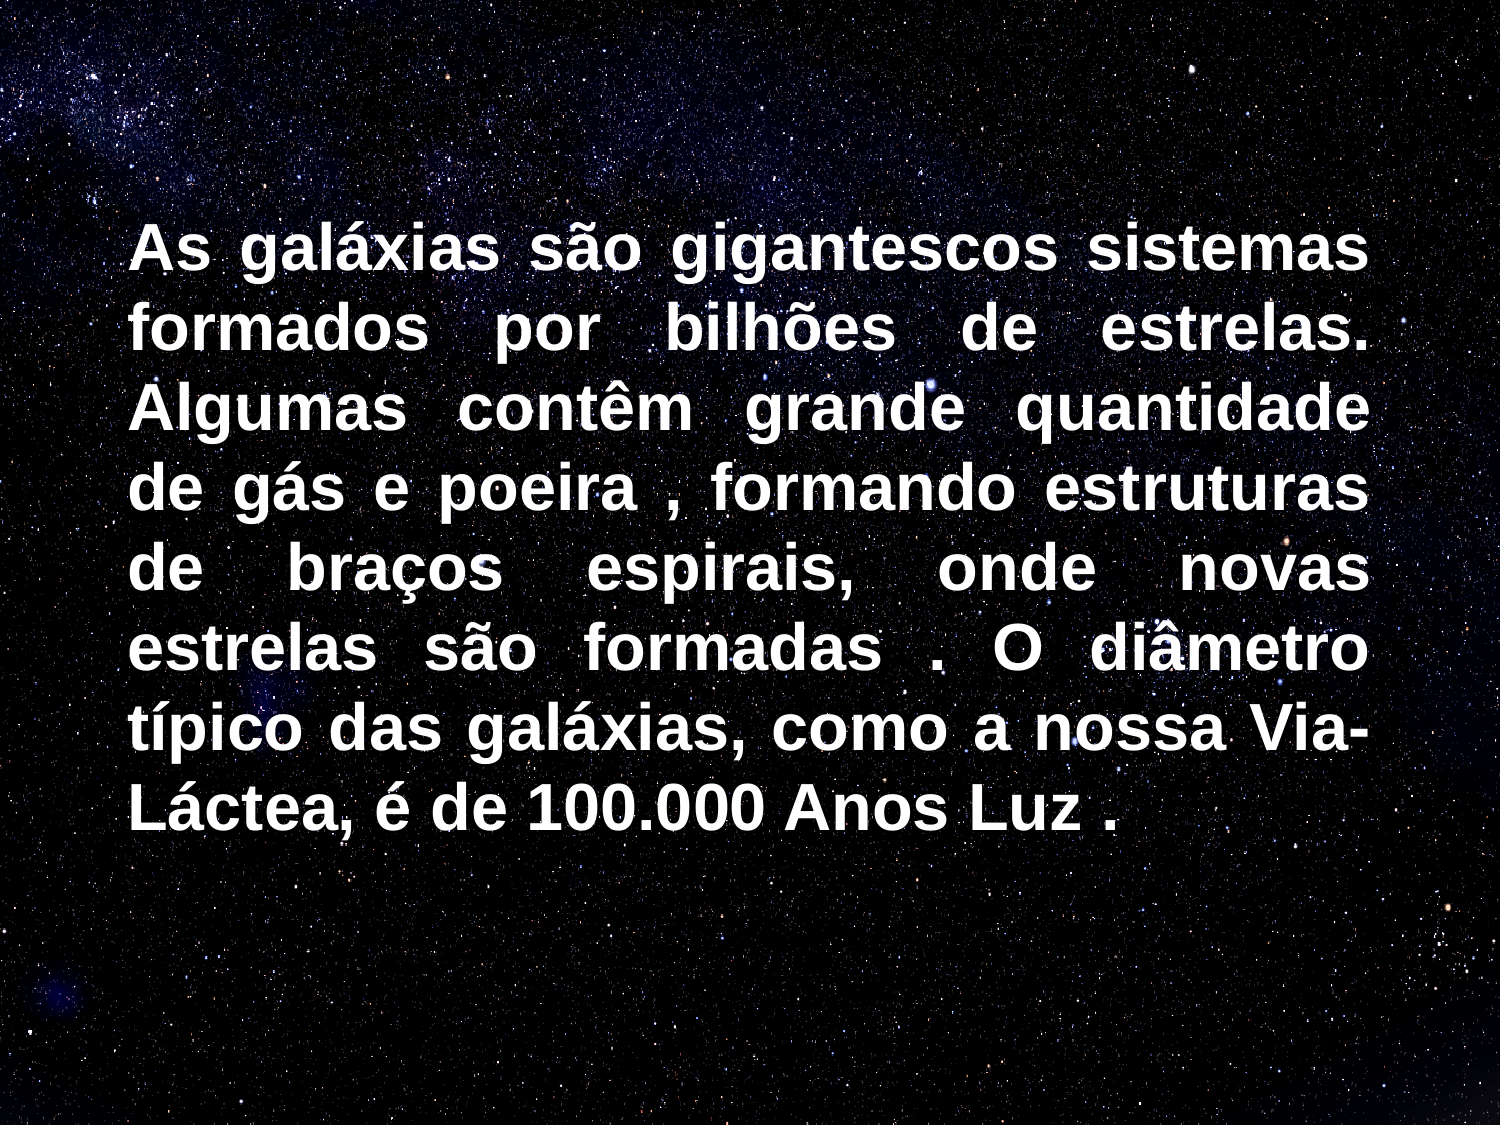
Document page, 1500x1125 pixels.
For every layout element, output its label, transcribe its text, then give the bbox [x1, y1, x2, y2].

list As galáxias são gigantescos sistemas formados por bilhões de estrelas. Algumas contêm grande quantidade de gás e poeira , formando estruturas de braços espirais, onde novas estrelas são formadas . O diâmetro típico das galáxias, como a nossa Via-Láctea, é de 100.000 Anos Luz . [111, 196, 1388, 872]
picture [0, 0, 1500, 1125]
